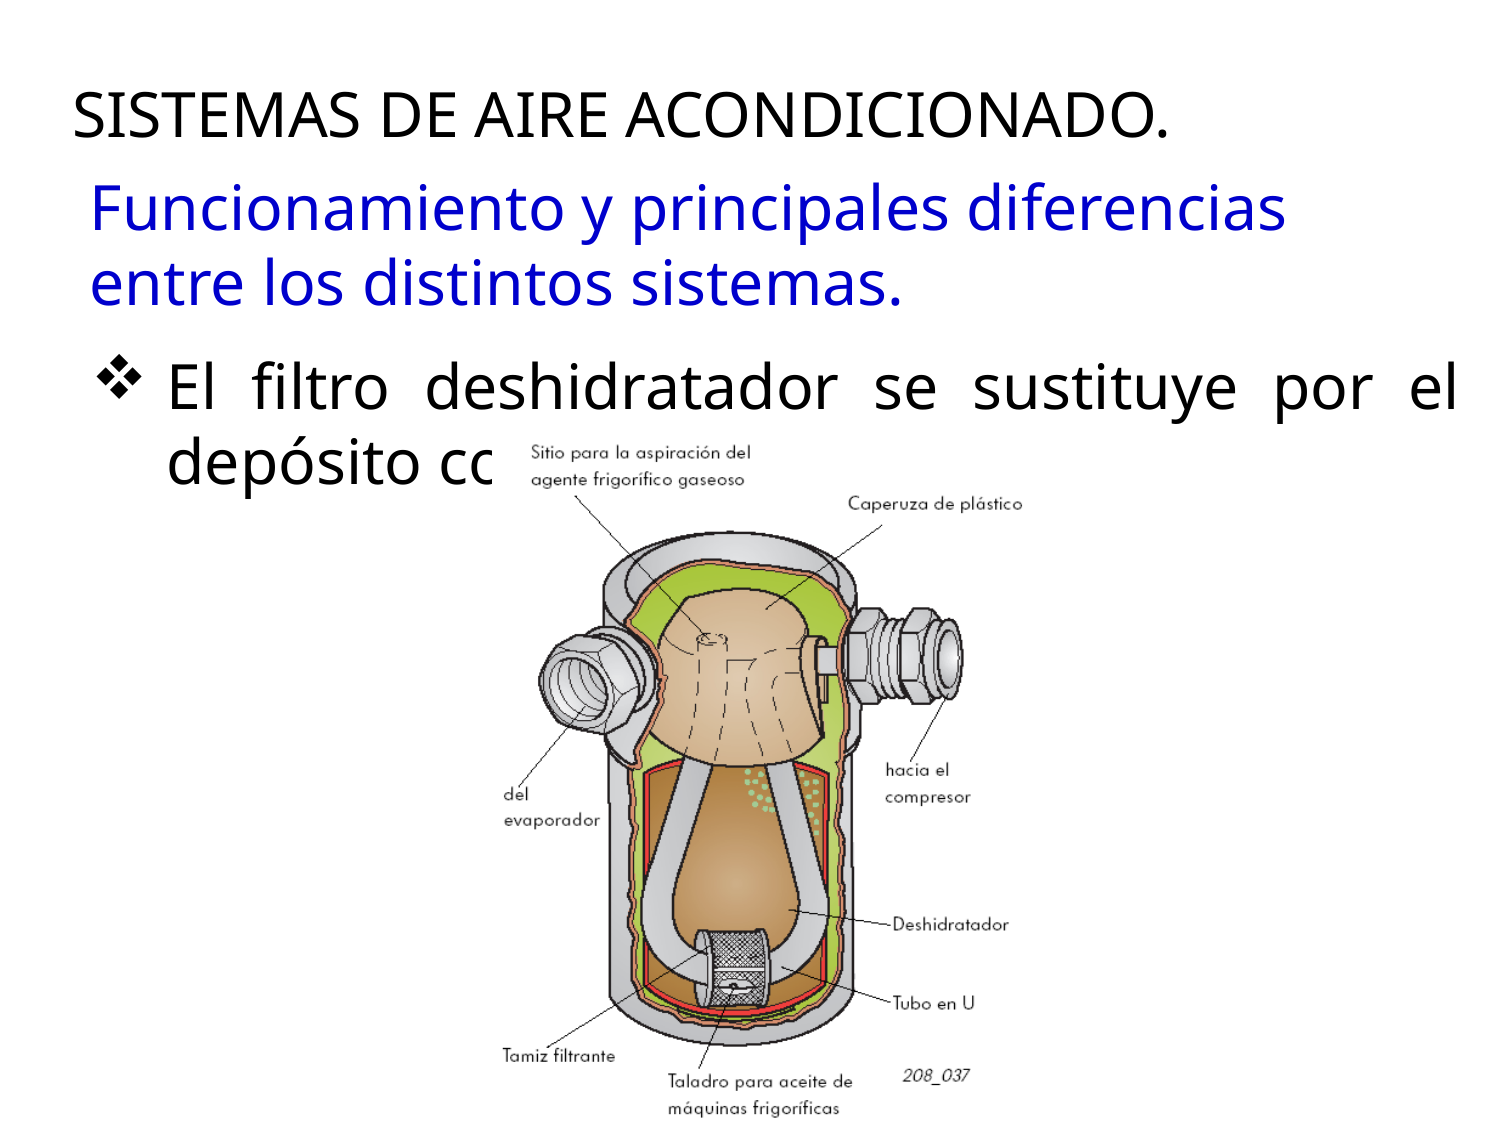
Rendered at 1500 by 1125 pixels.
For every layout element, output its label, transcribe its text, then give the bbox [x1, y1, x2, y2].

text_box SISTEMAS DE AIRE ACONDICIONADO. [41, 30, 1459, 160]
picture [491, 433, 1032, 1125]
text_box El filtro deshidratador se sustituye por el depósito colector. [0, 339, 1477, 505]
text_box Funcionamiento y principales diferencias entre los distintos sistemas. [0, 160, 1471, 326]
